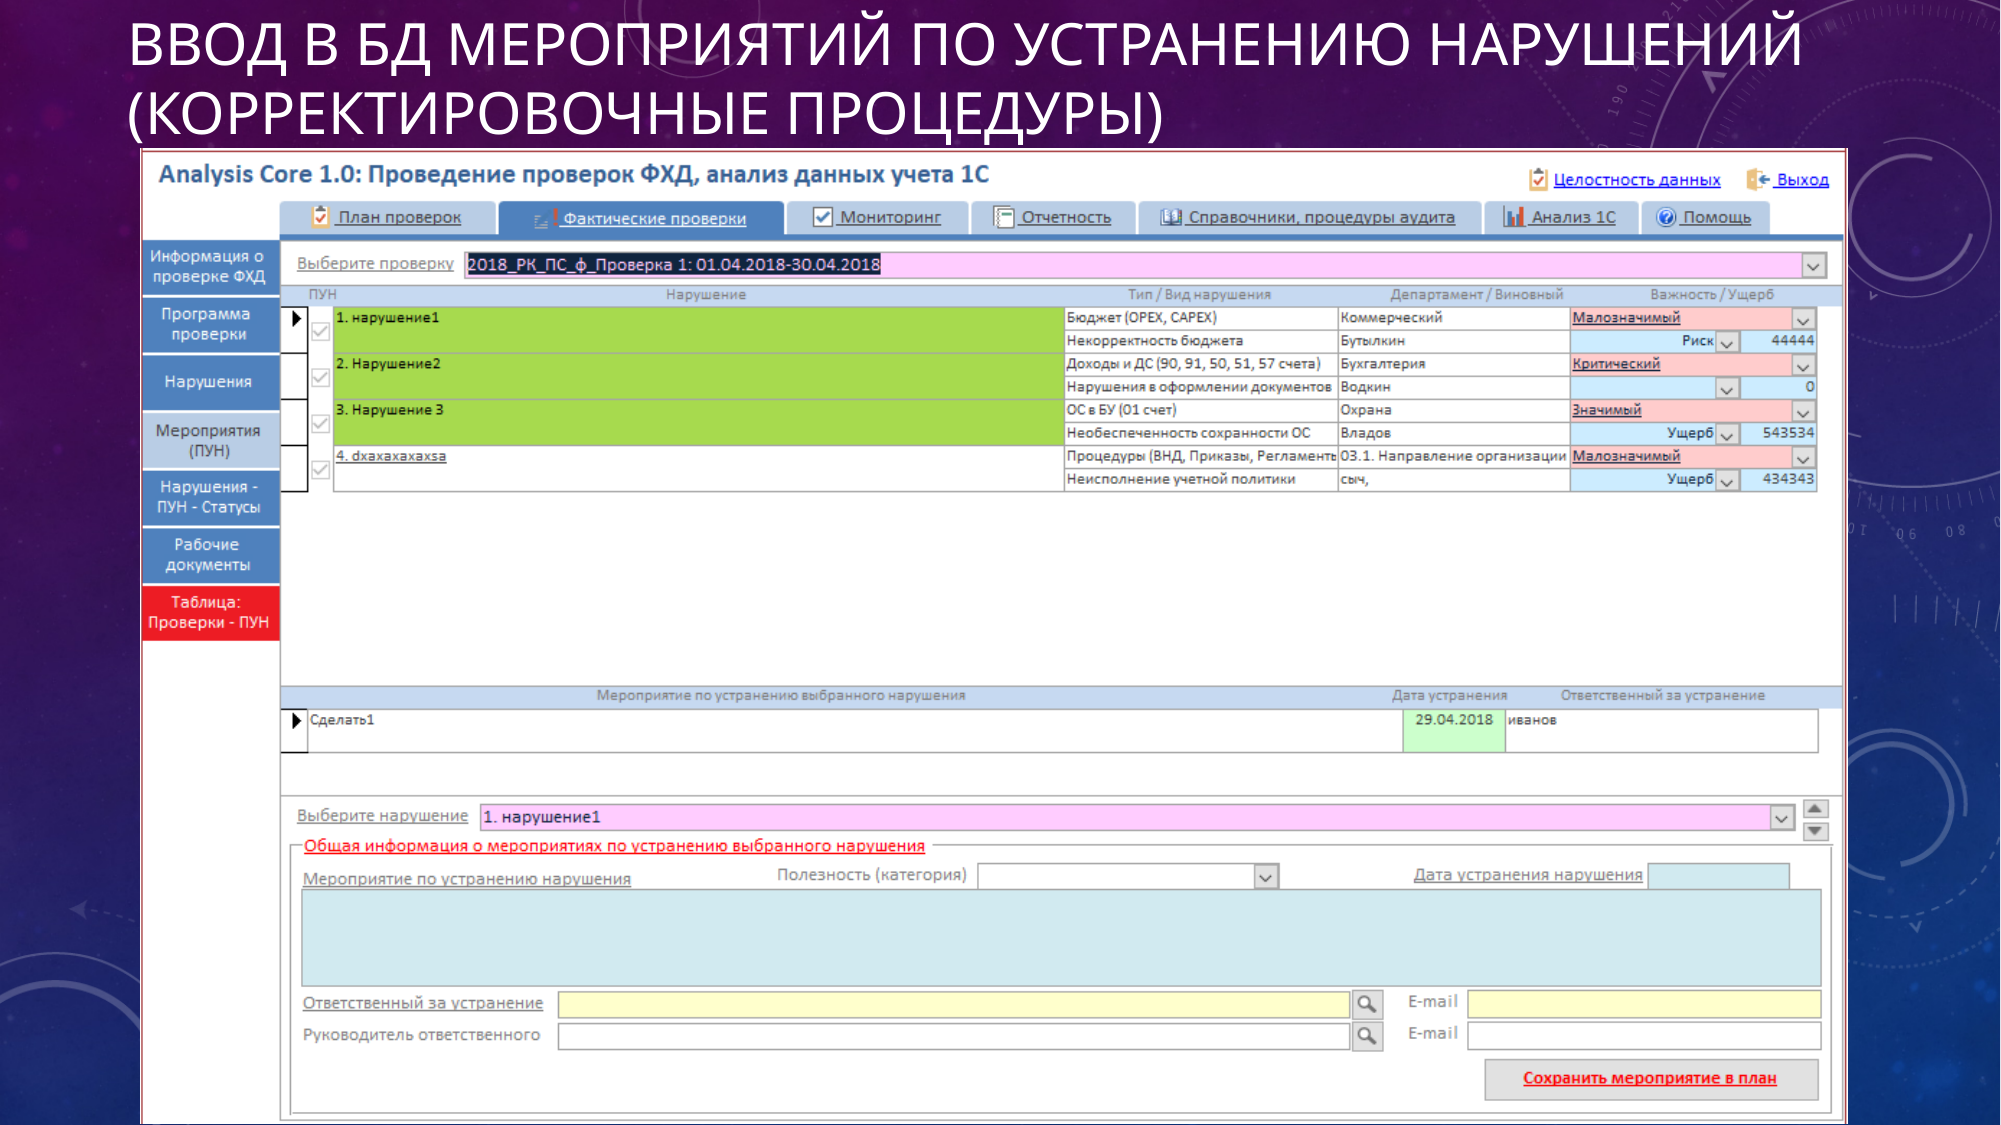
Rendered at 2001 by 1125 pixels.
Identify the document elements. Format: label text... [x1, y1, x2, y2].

picture [0, 0, 2001, 1125]
title Ввод В БД мероприятий по устранению нарушений (корректировочные процедуры) [112, 6, 1891, 147]
